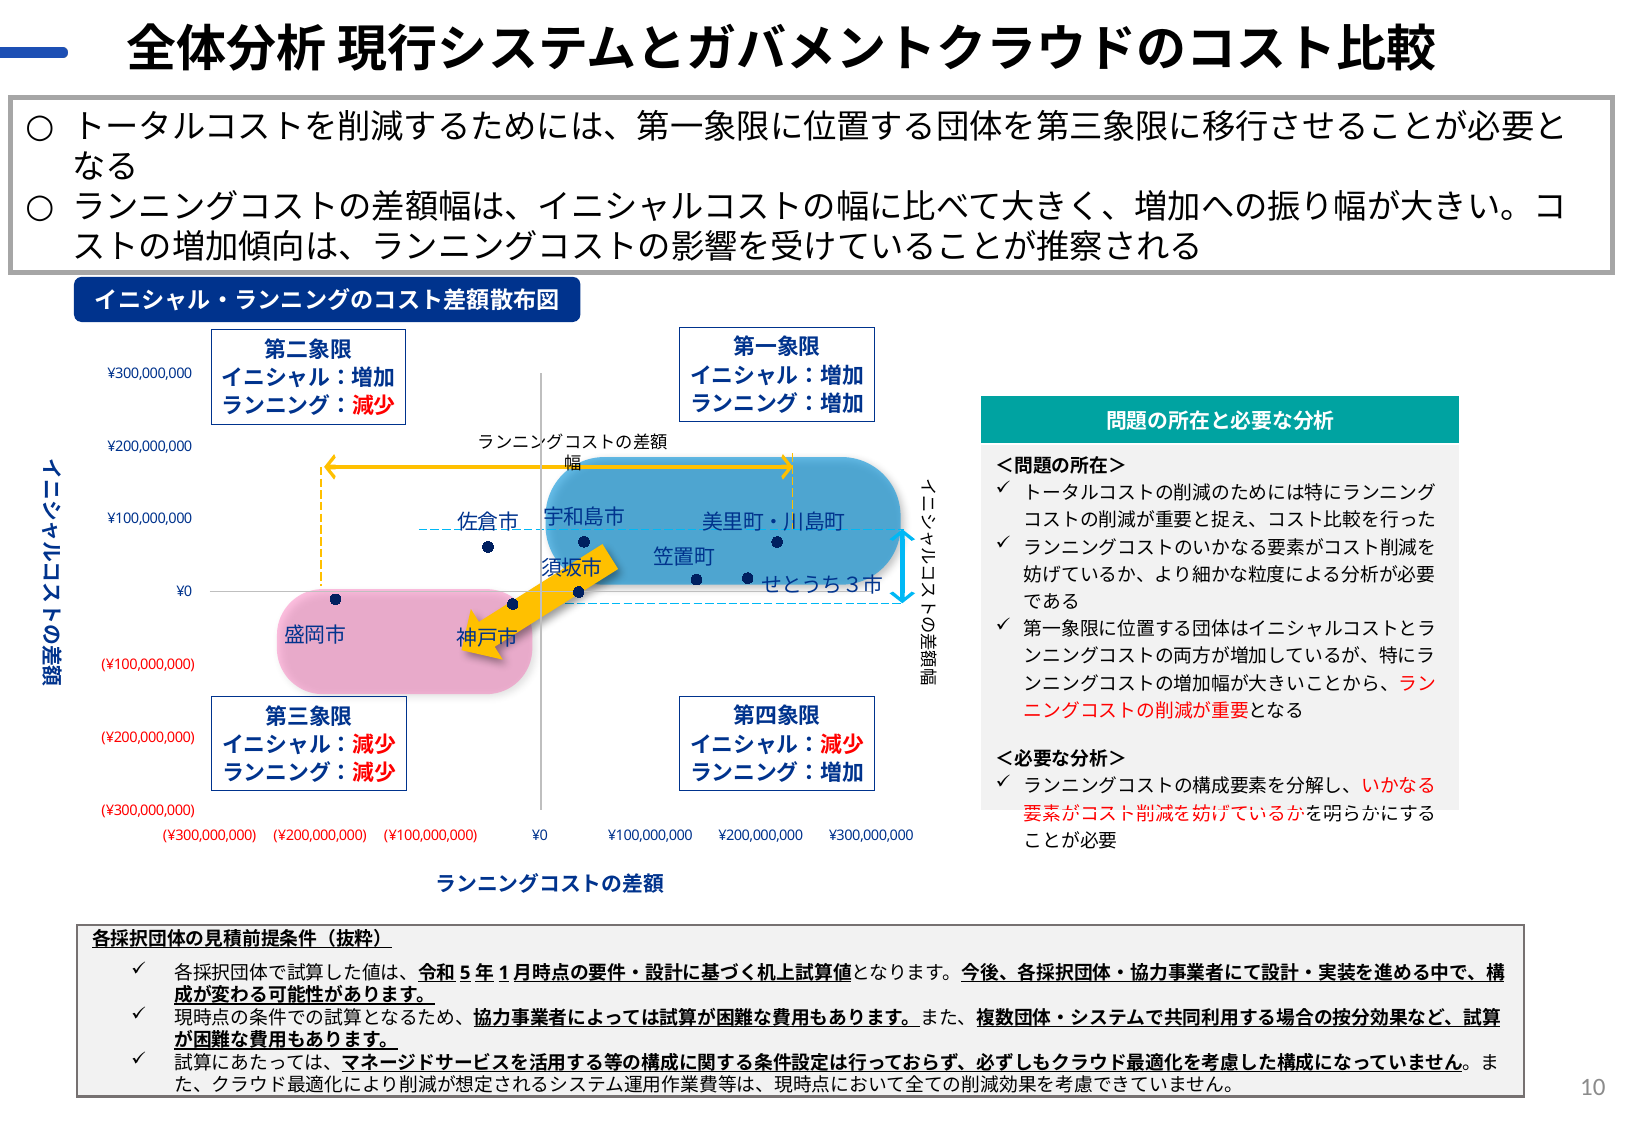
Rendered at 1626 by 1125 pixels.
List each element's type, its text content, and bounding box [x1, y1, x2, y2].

title 全体分析 現行システムとガバメントクラウドのコスト比較 [111, 0, 1625, 101]
slide_number 10 [1255, 1055, 1621, 1115]
table_cell ＜問題の所在＞ トータルコストの削減のためには特にランニングコストの削減が重要と捉え、コスト比較を行った ランニングコストのいかなる要素がコスト削減を妨げているか、より細かな粒度による分析が必要である 第一象限に位置する団体はイニシャルコストとランニングコストの両方が増加しているが、特にランニングコストの増加幅が大きいことから、ランニングコストの削減が重要となる ＜必要な分析＞ ランニングコストの構成要素を分解し、いかなる要素がコスト削減を妨げているかを明らかにすることが必要 [981, 445, 1459, 810]
text_box 各採択団体の見積前提条件（抜粋） 各採択団体で試算した値は、令和5年1月時点の要件・設計に基づく机上試算値となります。今後、各採択団体・協力事業者にて設計・実装を進める中で、構成が変わる可能性があります。 現時点の条件での試算となるため、協力事業者によっては試算が困難な費用もあります。また、複数団体・システムで共同利用する場合の按分効果など、試算が困難な費用もあります。 試算にあたっては、マネージドサービスを活用する等の構成に関する条件設定は行っておらず、必ずしもクラウド最適化を考慮した構成になっていません。また、クラウド最適化により削減が想定されるシステム運用作業費等は、現時点において全ての削減効果を考慮できていません。 [76, 924, 1525, 1098]
text_box 第二象限 イニシャル：増加 ランニング：減少 [211, 329, 406, 342]
chart [17, 342, 959, 936]
text_box トータルコストを削減するためには、第一象限に位置する団体を第三象限に移行させることが必要となる ランニングコストの差額幅は、イニシャルコストの幅に比べて大きく、増加への振り幅が大きい。コストの増加傾向は、ランニングコストの影響を受けていることが推察される [10, 97, 1613, 273]
table_header 問題の所在と必要な分析 [981, 396, 1459, 443]
picture [0, 47, 68, 58]
text_box 第一象限 イニシャル：増加 ランニング：増加 [679, 327, 875, 342]
text_box イニシャル・ランニングのコスト差額散布図 [73, 276, 581, 323]
